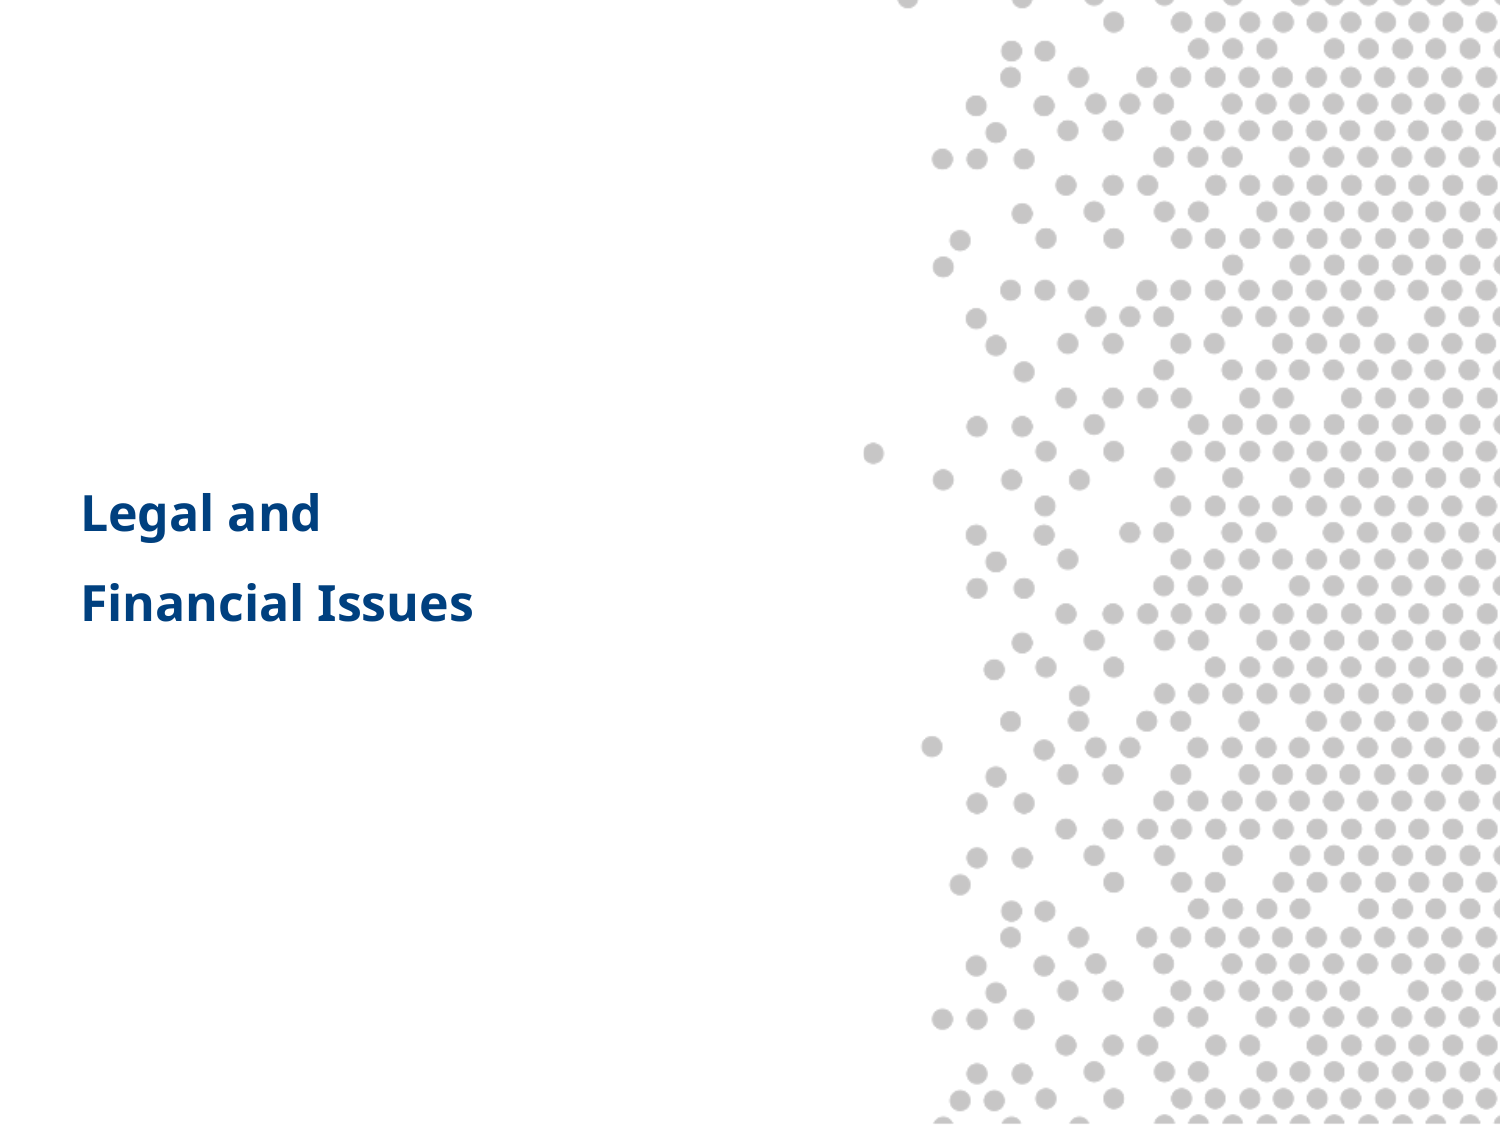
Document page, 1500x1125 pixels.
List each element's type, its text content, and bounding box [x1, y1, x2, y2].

picture [863, 0, 1500, 1125]
title Legal and Financial Issues [65, 391, 810, 692]
